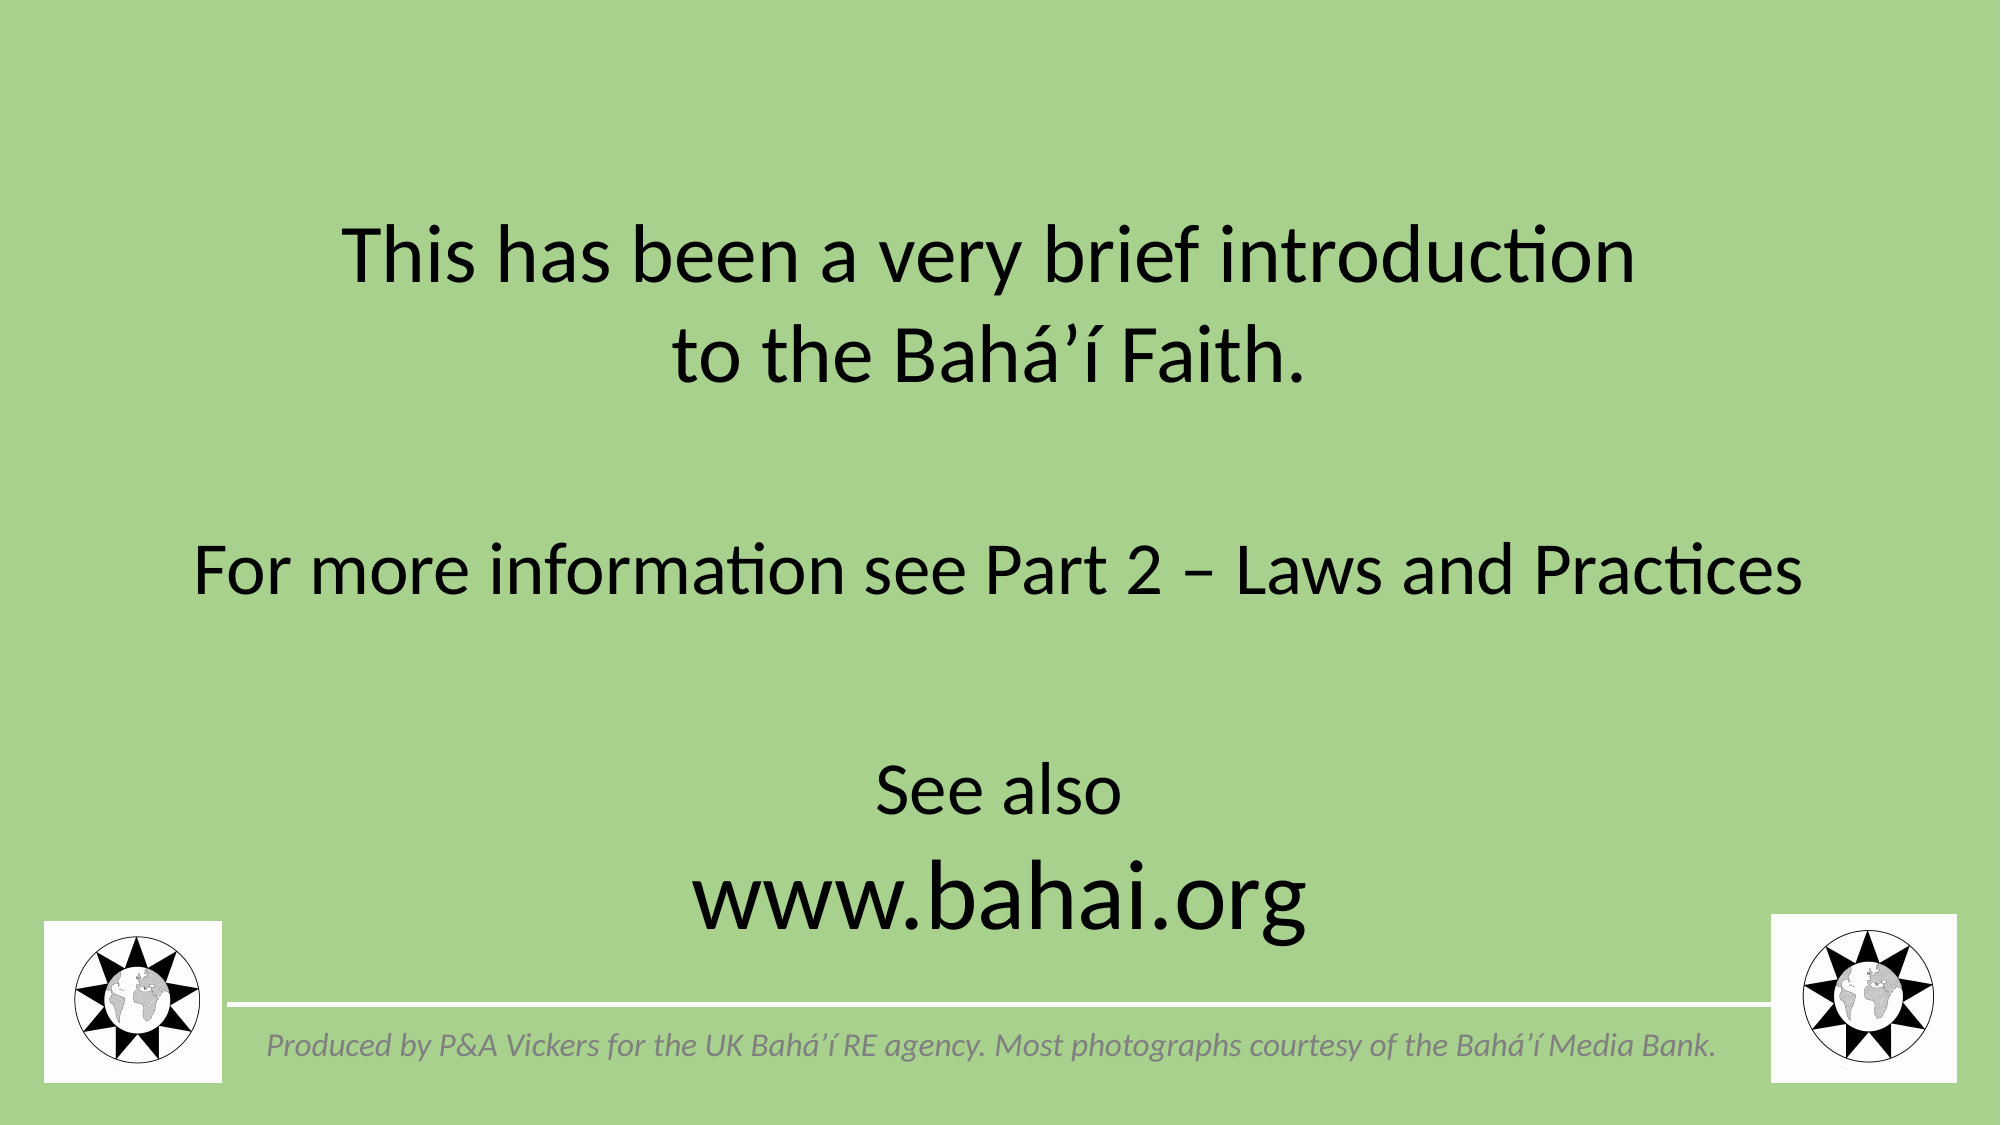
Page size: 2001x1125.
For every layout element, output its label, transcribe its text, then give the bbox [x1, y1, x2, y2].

picture [1771, 914, 1957, 1083]
text_box Produced by P&A Vickers for the UK Bahá’í RE agency. Most photographs courtesy of the Bahá’í Media Bank. [251, 1016, 1745, 1071]
picture [44, 921, 222, 1083]
text_box This has been a very brief introduction to the Bahá’í Faith. For more information see Part 2 – Laws and Practices See also www.bahai.org [145, 102, 1854, 1092]
